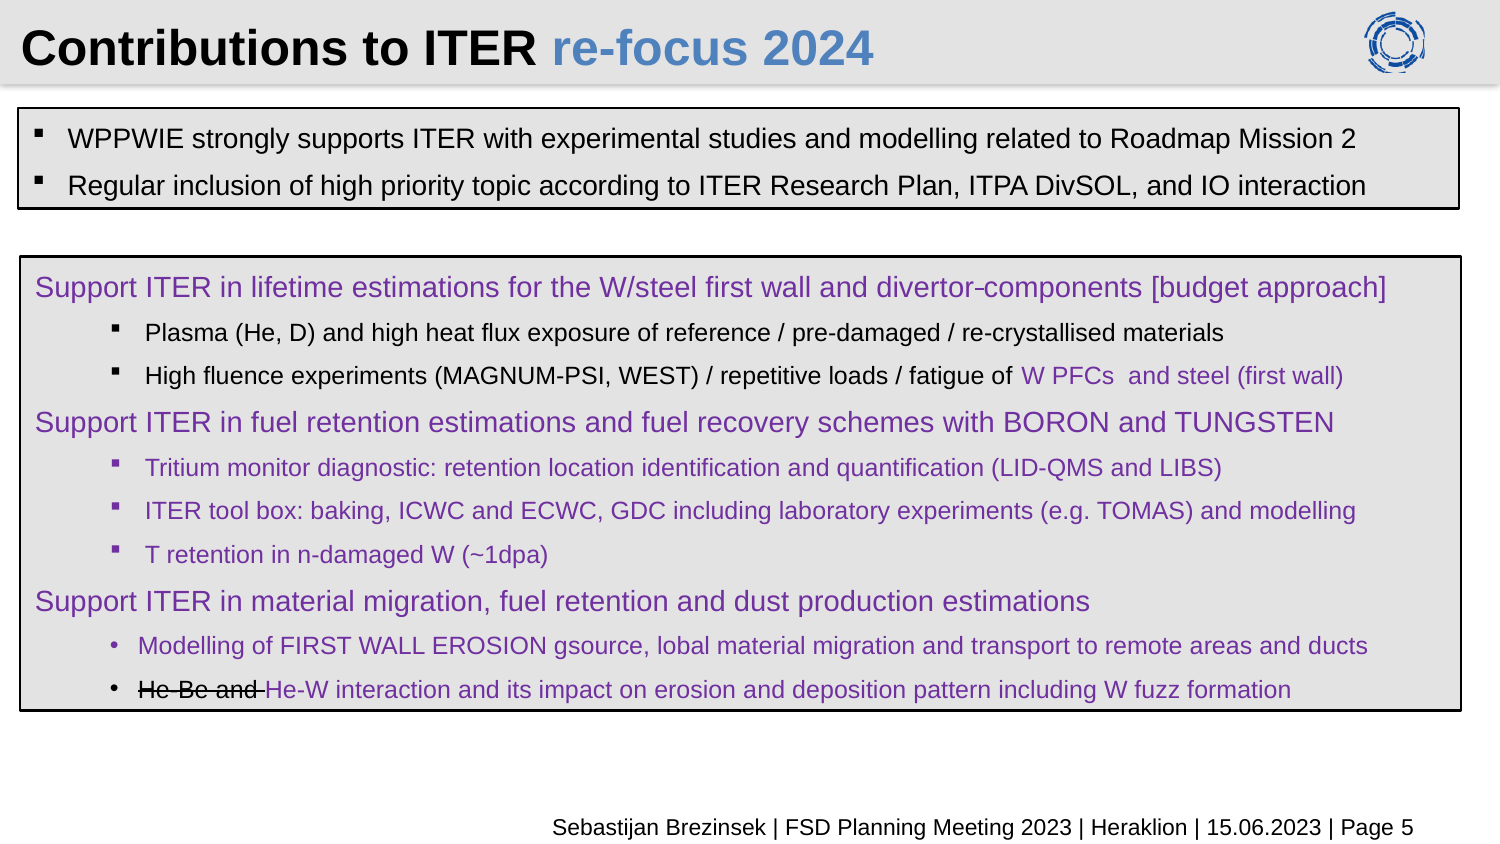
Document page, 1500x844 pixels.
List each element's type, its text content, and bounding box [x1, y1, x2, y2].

text_box Support ITER in lifetime estimations for the W/steel first wall and divertor components [budget approach] Plasma (He, D) and high heat flux exposure of reference / pre-damaged / re-crystallised materials High fluence experiments (MAGNUM-PSI, WEST) / repetitive loads / fatigue of W PFCs and steel (first wall) Support ITER in fuel retention estimations and fuel recovery schemes with BORON and TUNGSTEN Tritium monitor diagnostic: retention location identification and quantification (LID-QMS and LIBS) ITER tool box: baking, ICWC and ECWC, GDC including laboratory experiments (e.g. TOMAS) and modelling T retention in n-damaged W (~1dpa) Support ITER in material migration, fuel retention and dust production estimations Modelling of FIRST WALL EROSION gsource, lobal material migration and transport to remote areas and ducts He-Be and He-W interaction and its impact on erosion and deposition pattern including W fuzz formation [20, 256, 1462, 711]
text_box WP PWIE supports ITER with experimental studies and modelling related to EUROfusion Mission 2 Identification of topics according to ITER Research Plan, ITPA DivSOL, and direct interaction with IO [36, 209, 1421, 213]
text_box WPPWIE strongly supports ITER with experimental studies and modelling related to Roadmap Mission 2 Regular inclusion of high priority topic according to ITER Research Plan, ITPA DivSOL, and IO interaction [17, 108, 1459, 209]
footer Sebastijan Brezinsek | FSD Planning Meeting 2023 | Heraklion | 15.06.2023 | Page 5 [76, 805, 1429, 839]
title Contributions to ITER re-focus 2024 [5, 13, 1244, 70]
